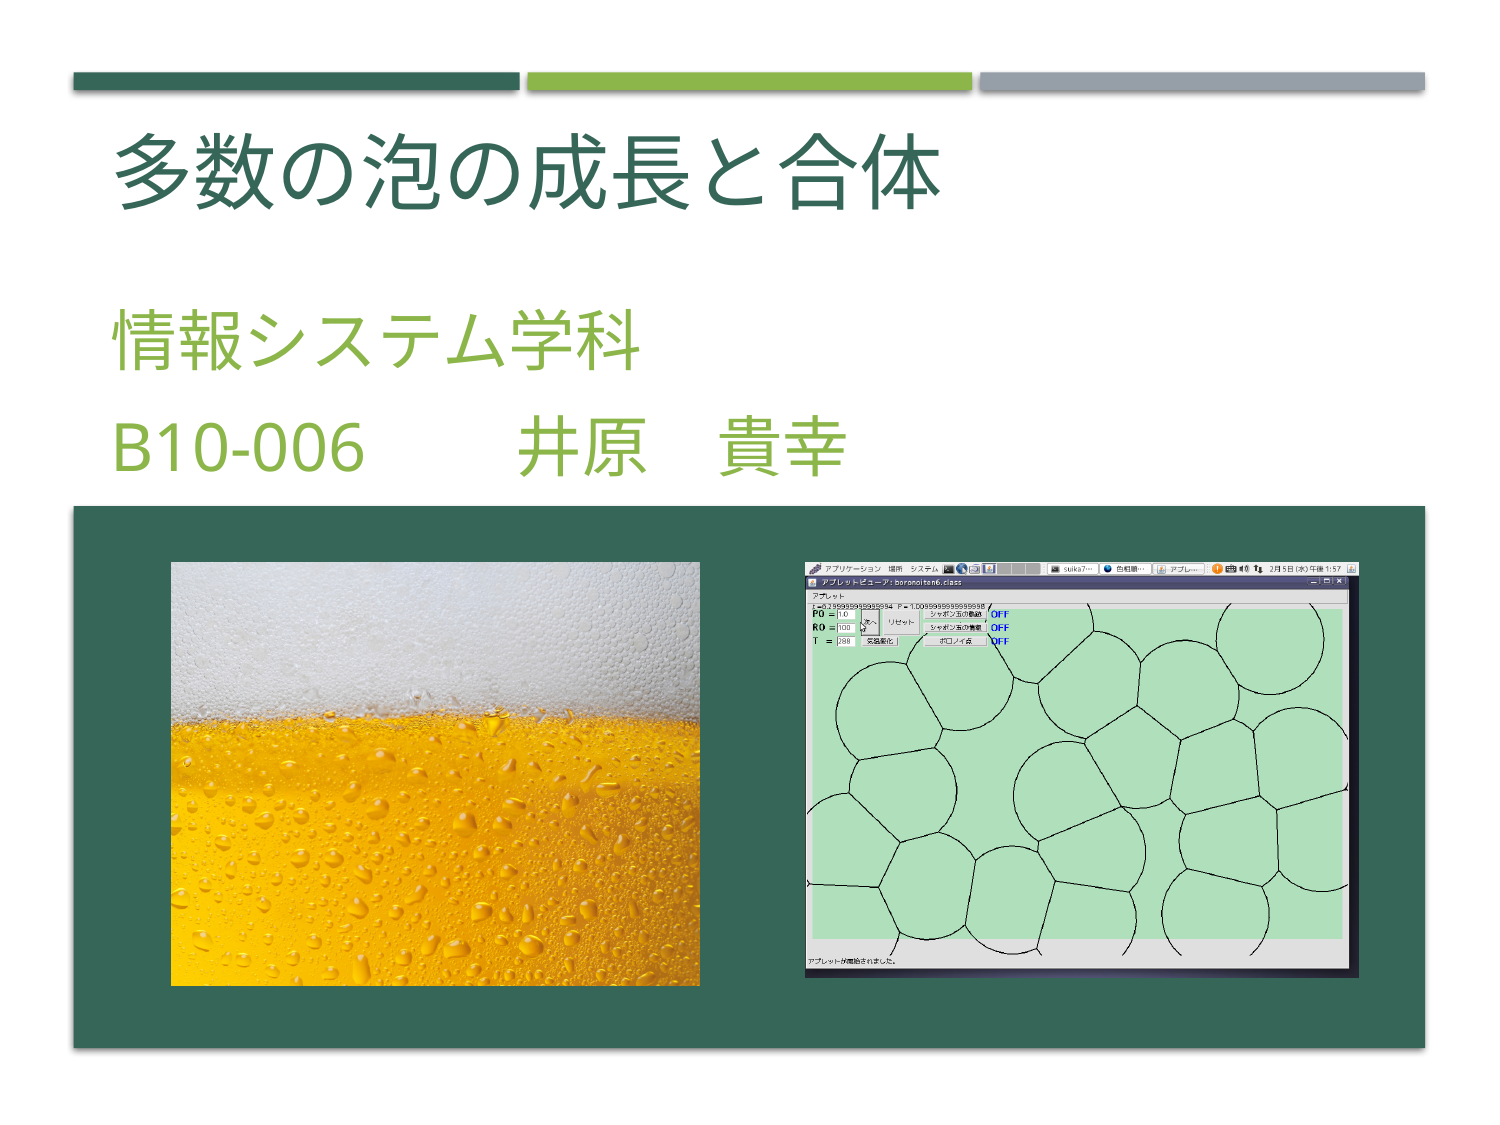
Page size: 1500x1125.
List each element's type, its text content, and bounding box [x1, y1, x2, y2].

subtitle 情報システム学科 B10-006 井原 貴幸 [95, 291, 1406, 388]
picture [170, 562, 700, 986]
picture [805, 562, 1359, 978]
title 多数の泡の成長と合体 [95, 0, 1406, 228]
